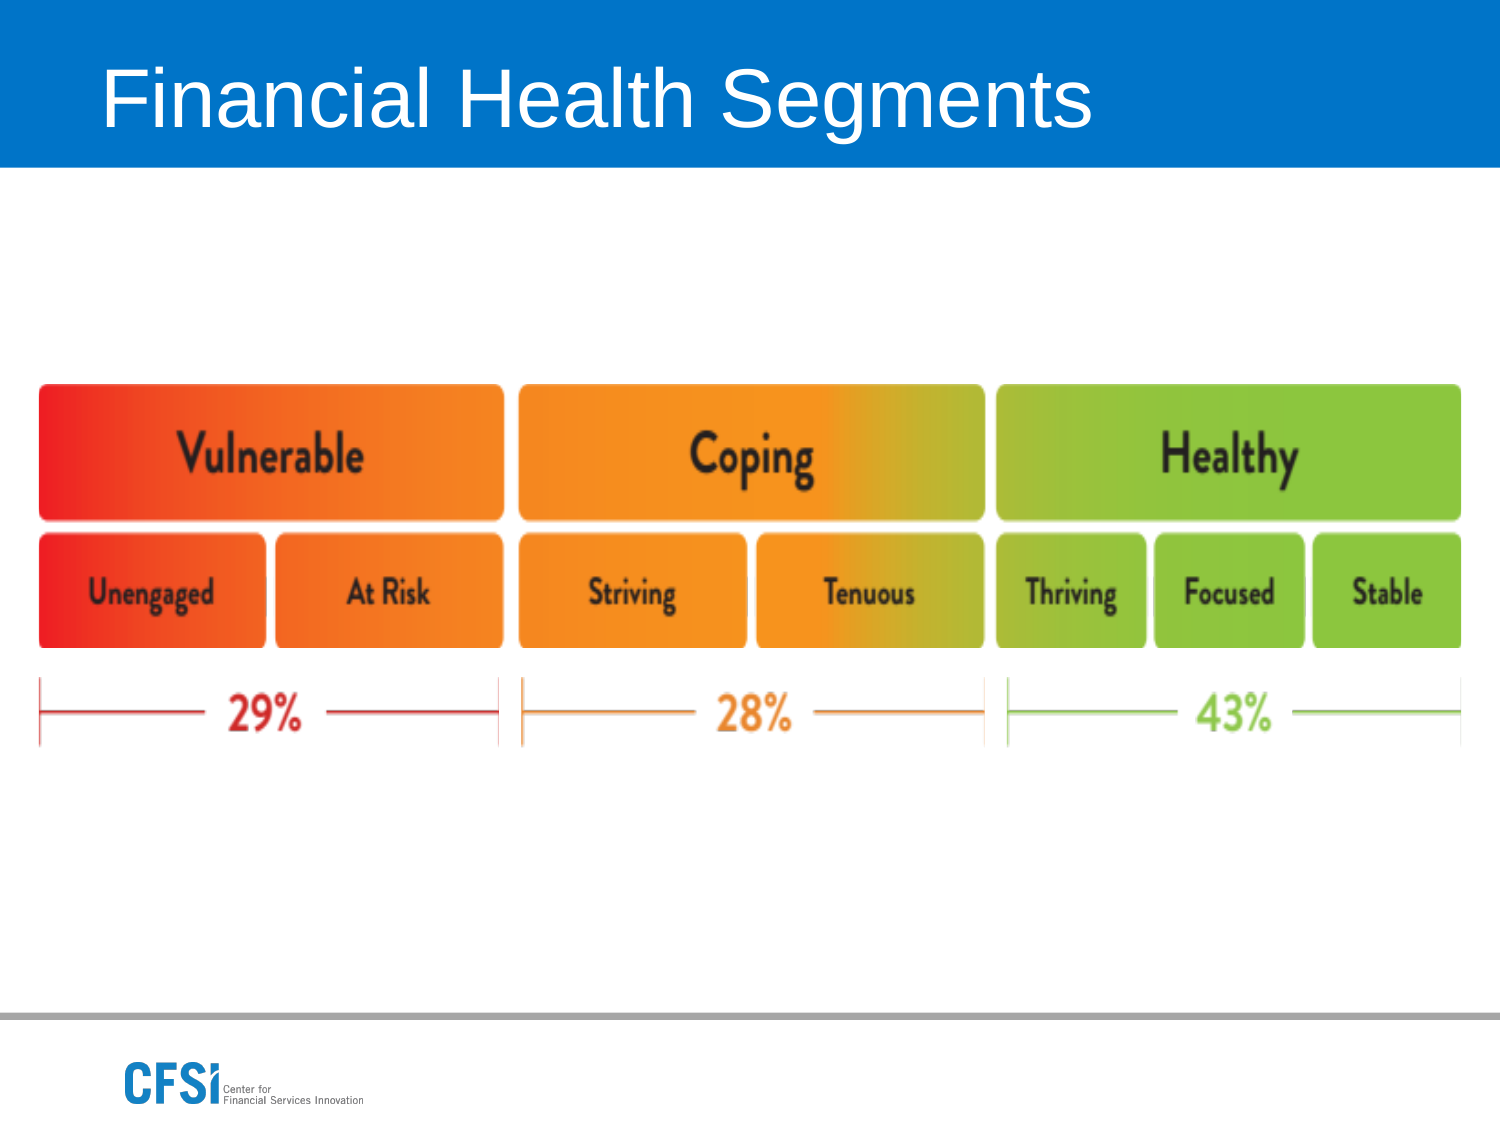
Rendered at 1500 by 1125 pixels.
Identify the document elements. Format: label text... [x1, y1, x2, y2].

picture [520, 677, 985, 748]
title Financial Health Segments [85, 0, 1436, 188]
picture [1006, 677, 1462, 748]
picture [125, 1062, 363, 1104]
picture [38, 677, 500, 748]
picture [38, 384, 1462, 648]
